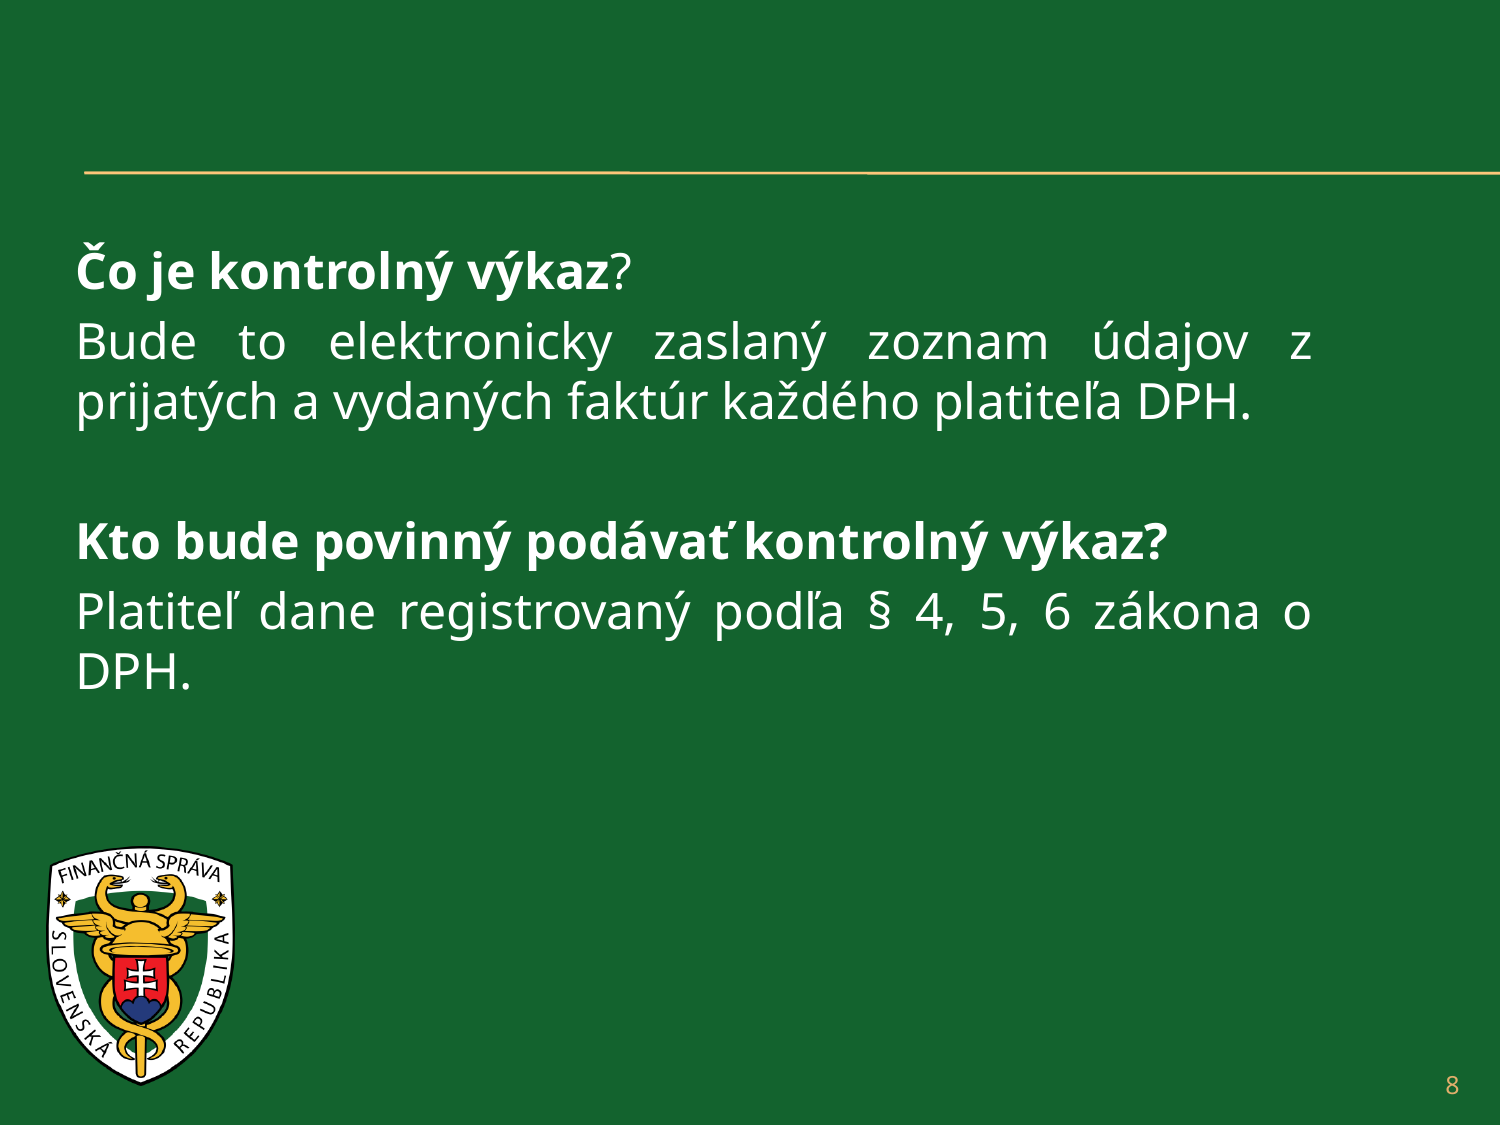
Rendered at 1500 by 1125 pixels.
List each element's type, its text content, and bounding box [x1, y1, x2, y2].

picture [46, 845, 236, 1086]
list Čo je kontrolný výkaz? Bude to elektronicky zaslaný zoznam údajov z prijatých a vydaných faktúr každého platiteľa DPH. Kto bude povinný podávať kontrolný výkaz? Platiteľ dane registrovaný podľa § 4, 5, 6 zákona o DPH. [60, 231, 1330, 1071]
slide_number 8 [1350, 1061, 1475, 1103]
